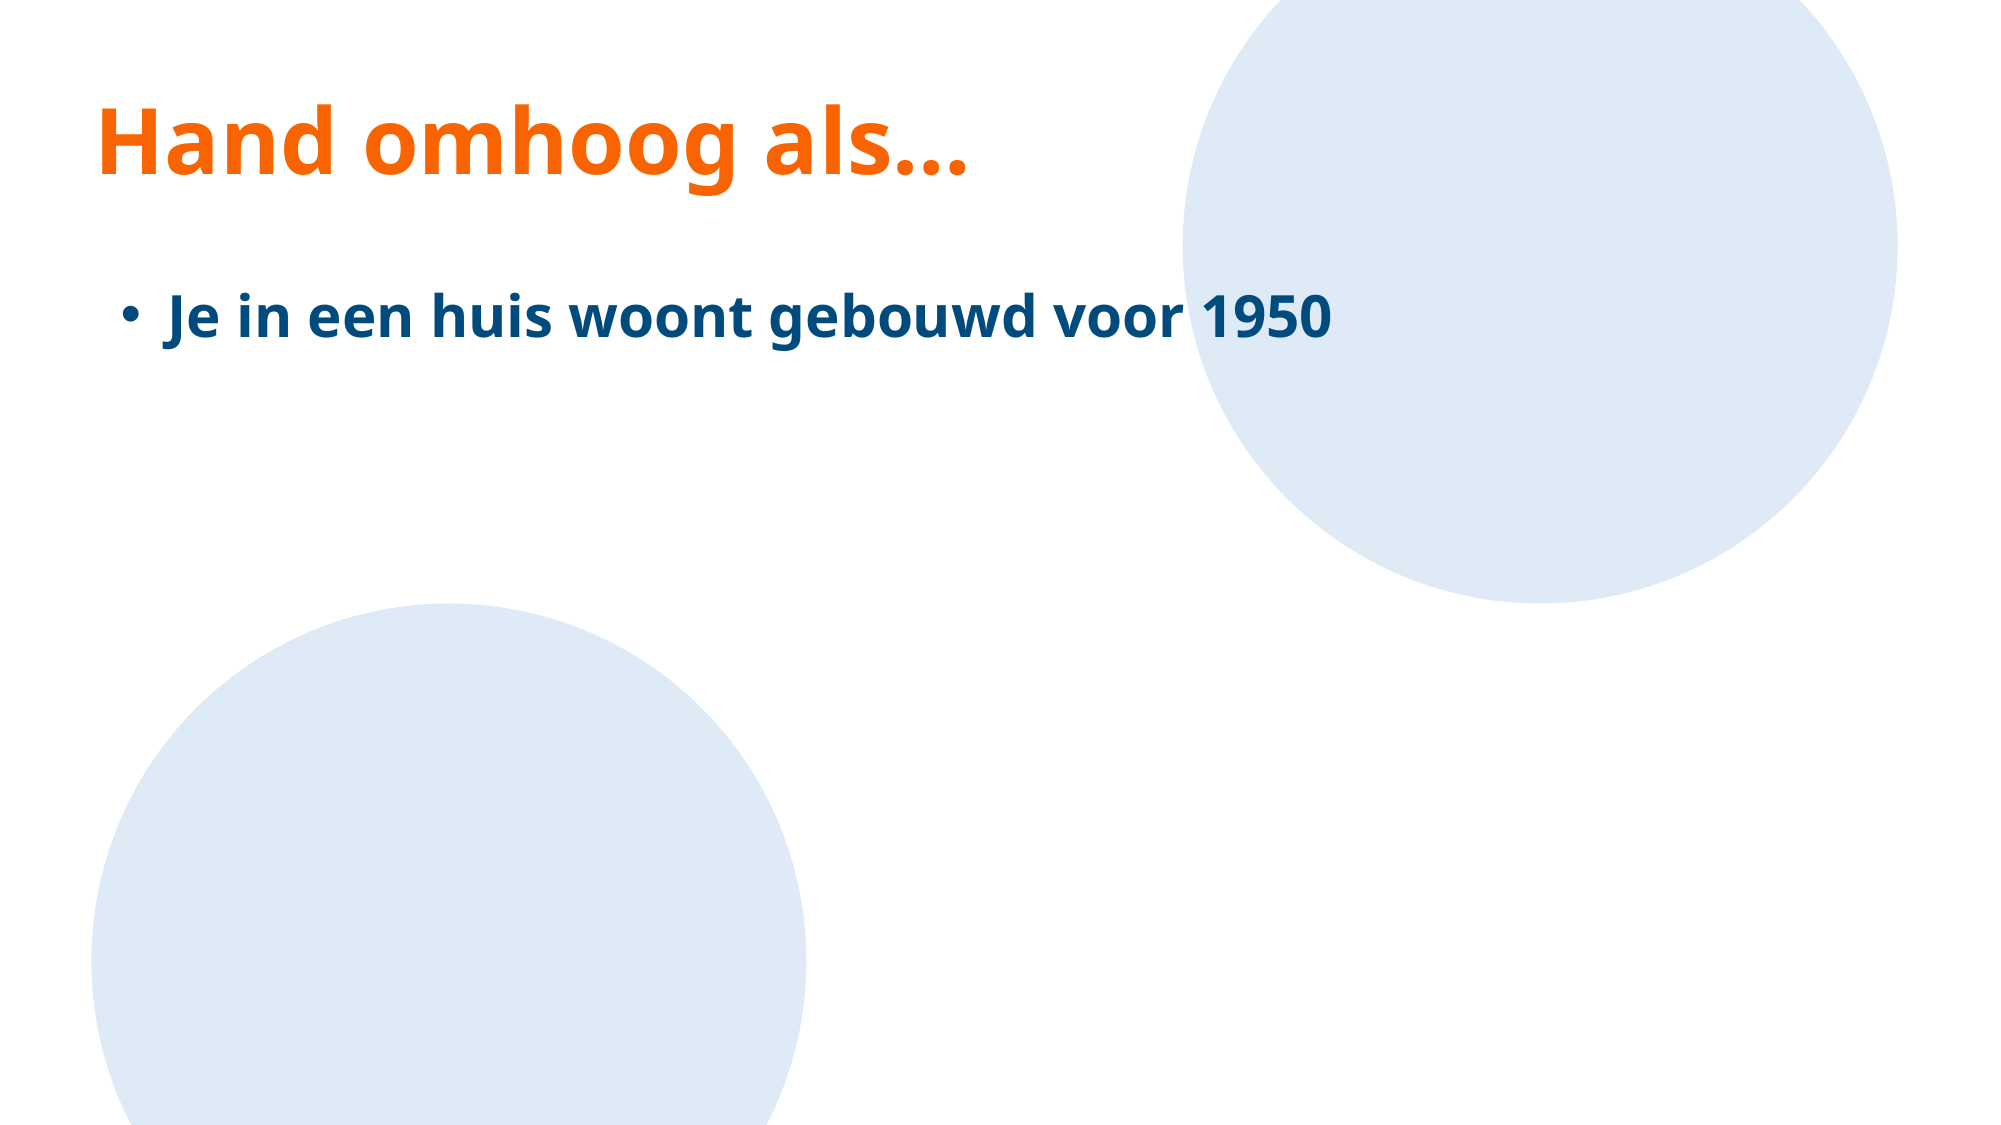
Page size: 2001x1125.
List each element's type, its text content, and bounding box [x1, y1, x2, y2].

text_box Hand omhoog als… [87, 87, 1844, 202]
title [0, 0, 2000, 1125]
text_box Je in een huis woont gebouwd voor 1950 [87, 271, 1893, 497]
